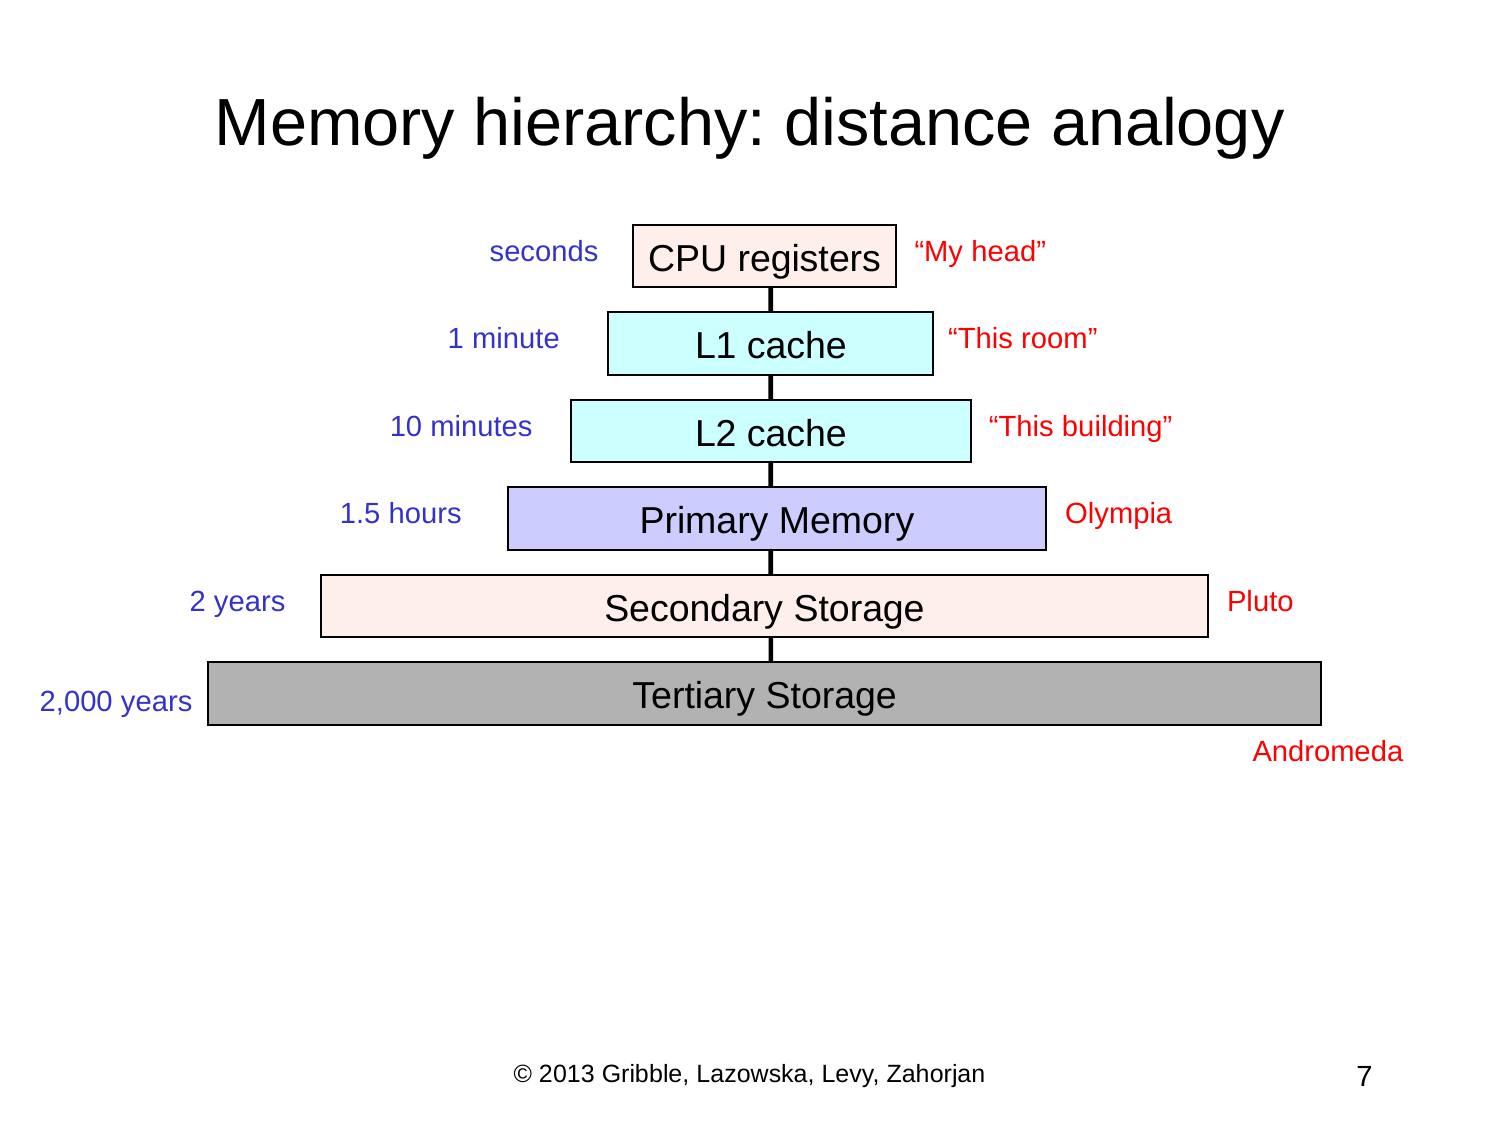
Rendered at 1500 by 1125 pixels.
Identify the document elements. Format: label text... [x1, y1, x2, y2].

text_box 2 years [174, 574, 301, 625]
text_box Primary Memory [508, 487, 1046, 550]
text_box Andromeda [1237, 724, 1419, 775]
text_box “This building” [974, 399, 1188, 450]
text_box L1 cache [608, 312, 934, 375]
text_box Olympia [1050, 487, 1188, 538]
text_box seconds [474, 224, 614, 275]
footer © 2013 Gribble, Lazowska, Levy, Zahorjan [450, 1050, 1050, 1125]
text_box Pluto [1212, 574, 1309, 625]
text_box L2 cache [570, 399, 971, 463]
text_box Secondary Storage [320, 574, 1209, 638]
text_box 10 minutes [374, 399, 548, 450]
slide_number 7 [1074, 1050, 1388, 1100]
text_box CPU registers [633, 224, 896, 288]
text_box Tertiary Storage [208, 662, 1321, 725]
text_box “This room” [916, 312, 1113, 363]
text_box “My head” [874, 224, 1061, 275]
text_box 2,000 years [24, 674, 208, 725]
text_box 1.5 hours [324, 487, 477, 538]
text_box 1 minute [432, 312, 575, 363]
title Memory hierarchy: distance analogy [112, 62, 1388, 175]
